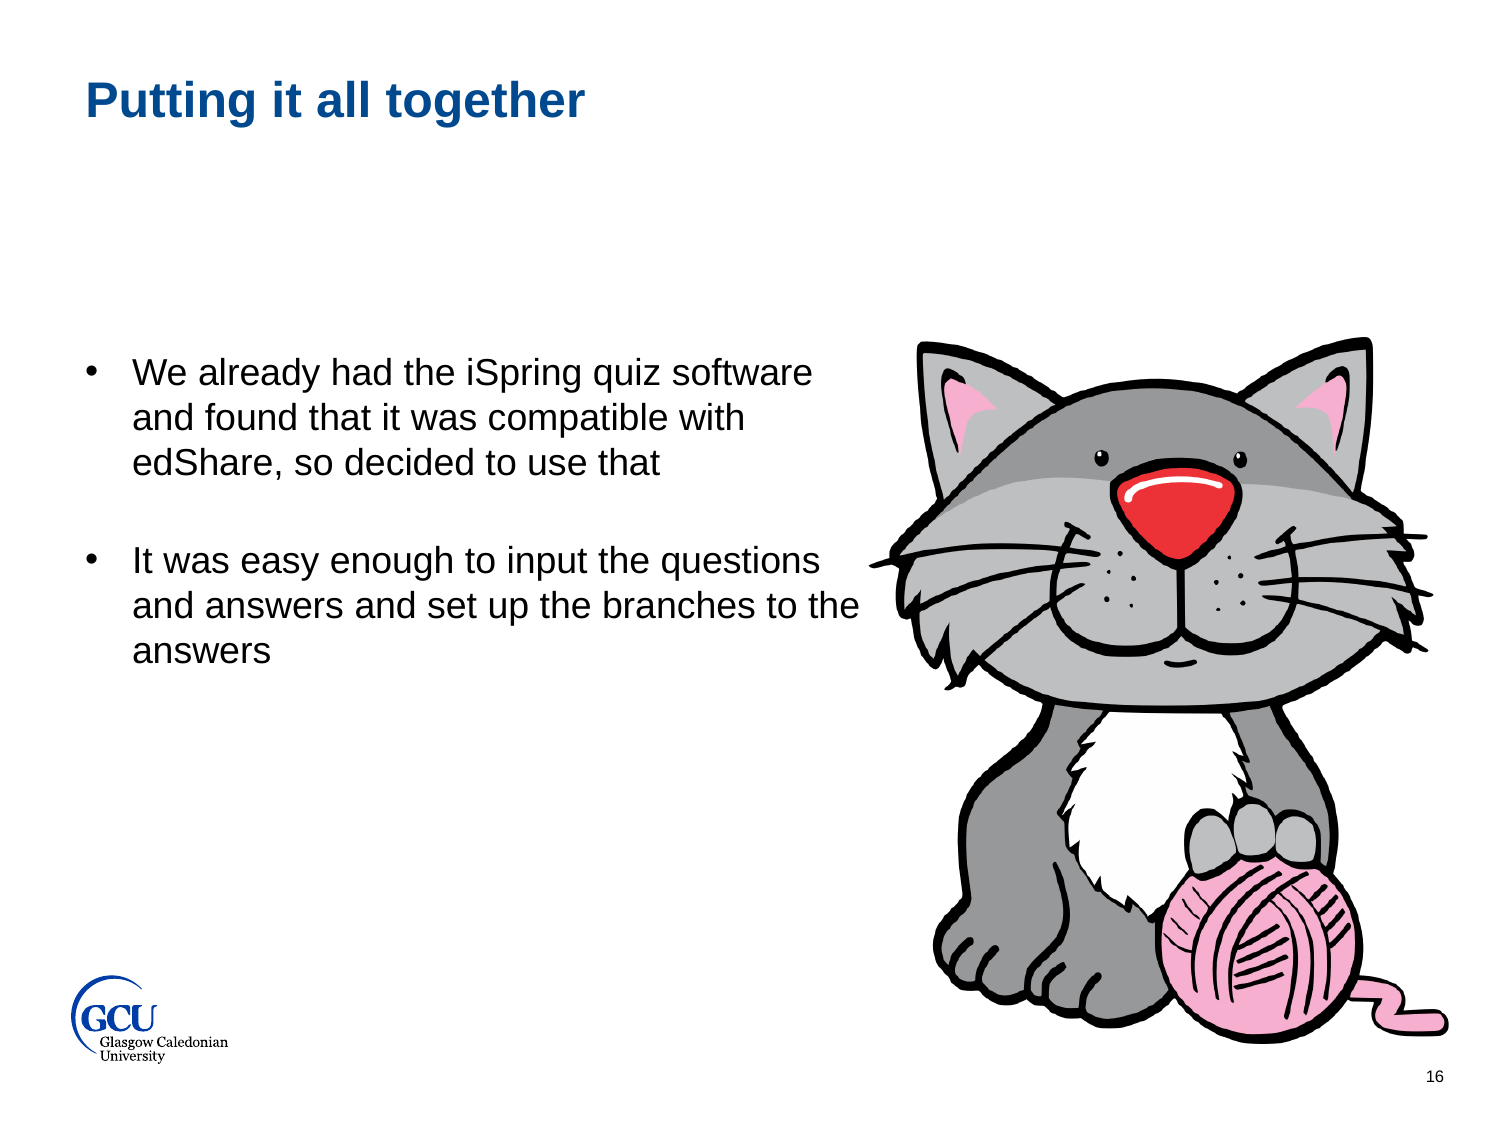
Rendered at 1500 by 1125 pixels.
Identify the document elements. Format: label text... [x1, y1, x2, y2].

list Putting it all together [70, 60, 1430, 137]
list We already had the iSpring quiz software and found that it was compatible with edShare, so decided to use that It was easy enough to input the questions and answers and set up the branches to the answers [70, 341, 862, 888]
picture [867, 336, 1450, 1044]
